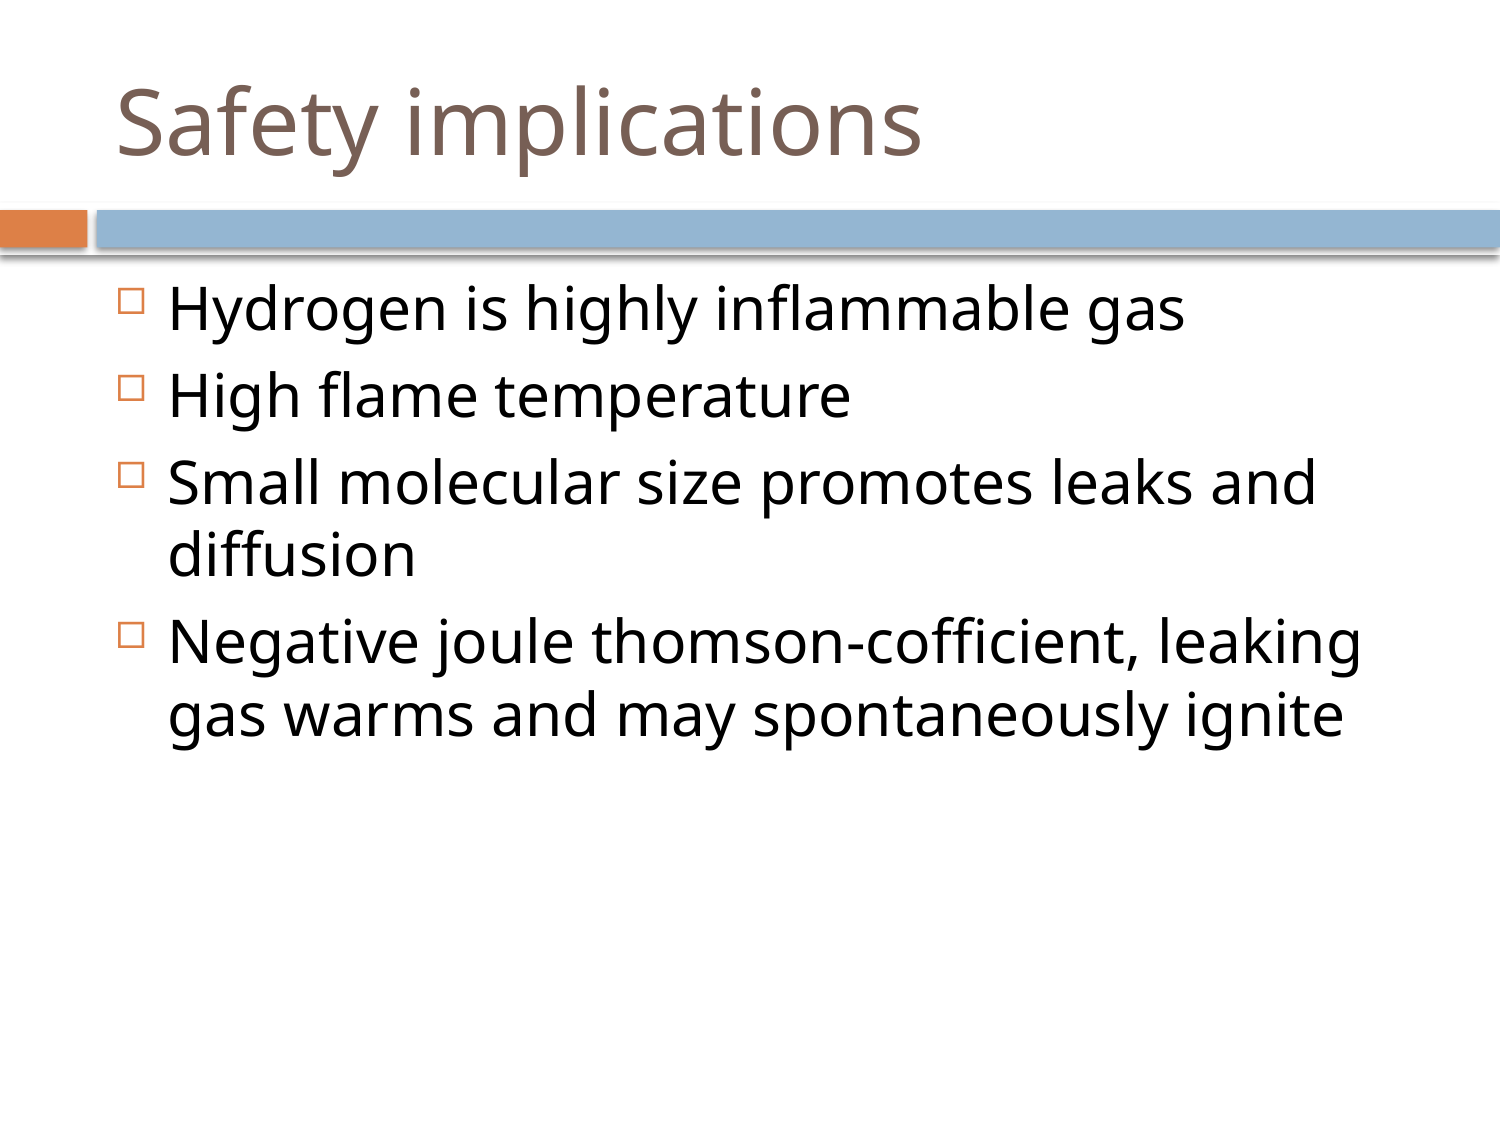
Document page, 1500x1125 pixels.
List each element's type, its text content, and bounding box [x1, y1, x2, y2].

title Safety implications [100, 37, 1438, 200]
list Hydrogen is highly inflammable gas High flame temperature Small molecular size promotes leaks and diffusion Negative joule thomson-cofficient, leaking gas warms and may spontaneously ignite [100, 262, 1438, 1000]
